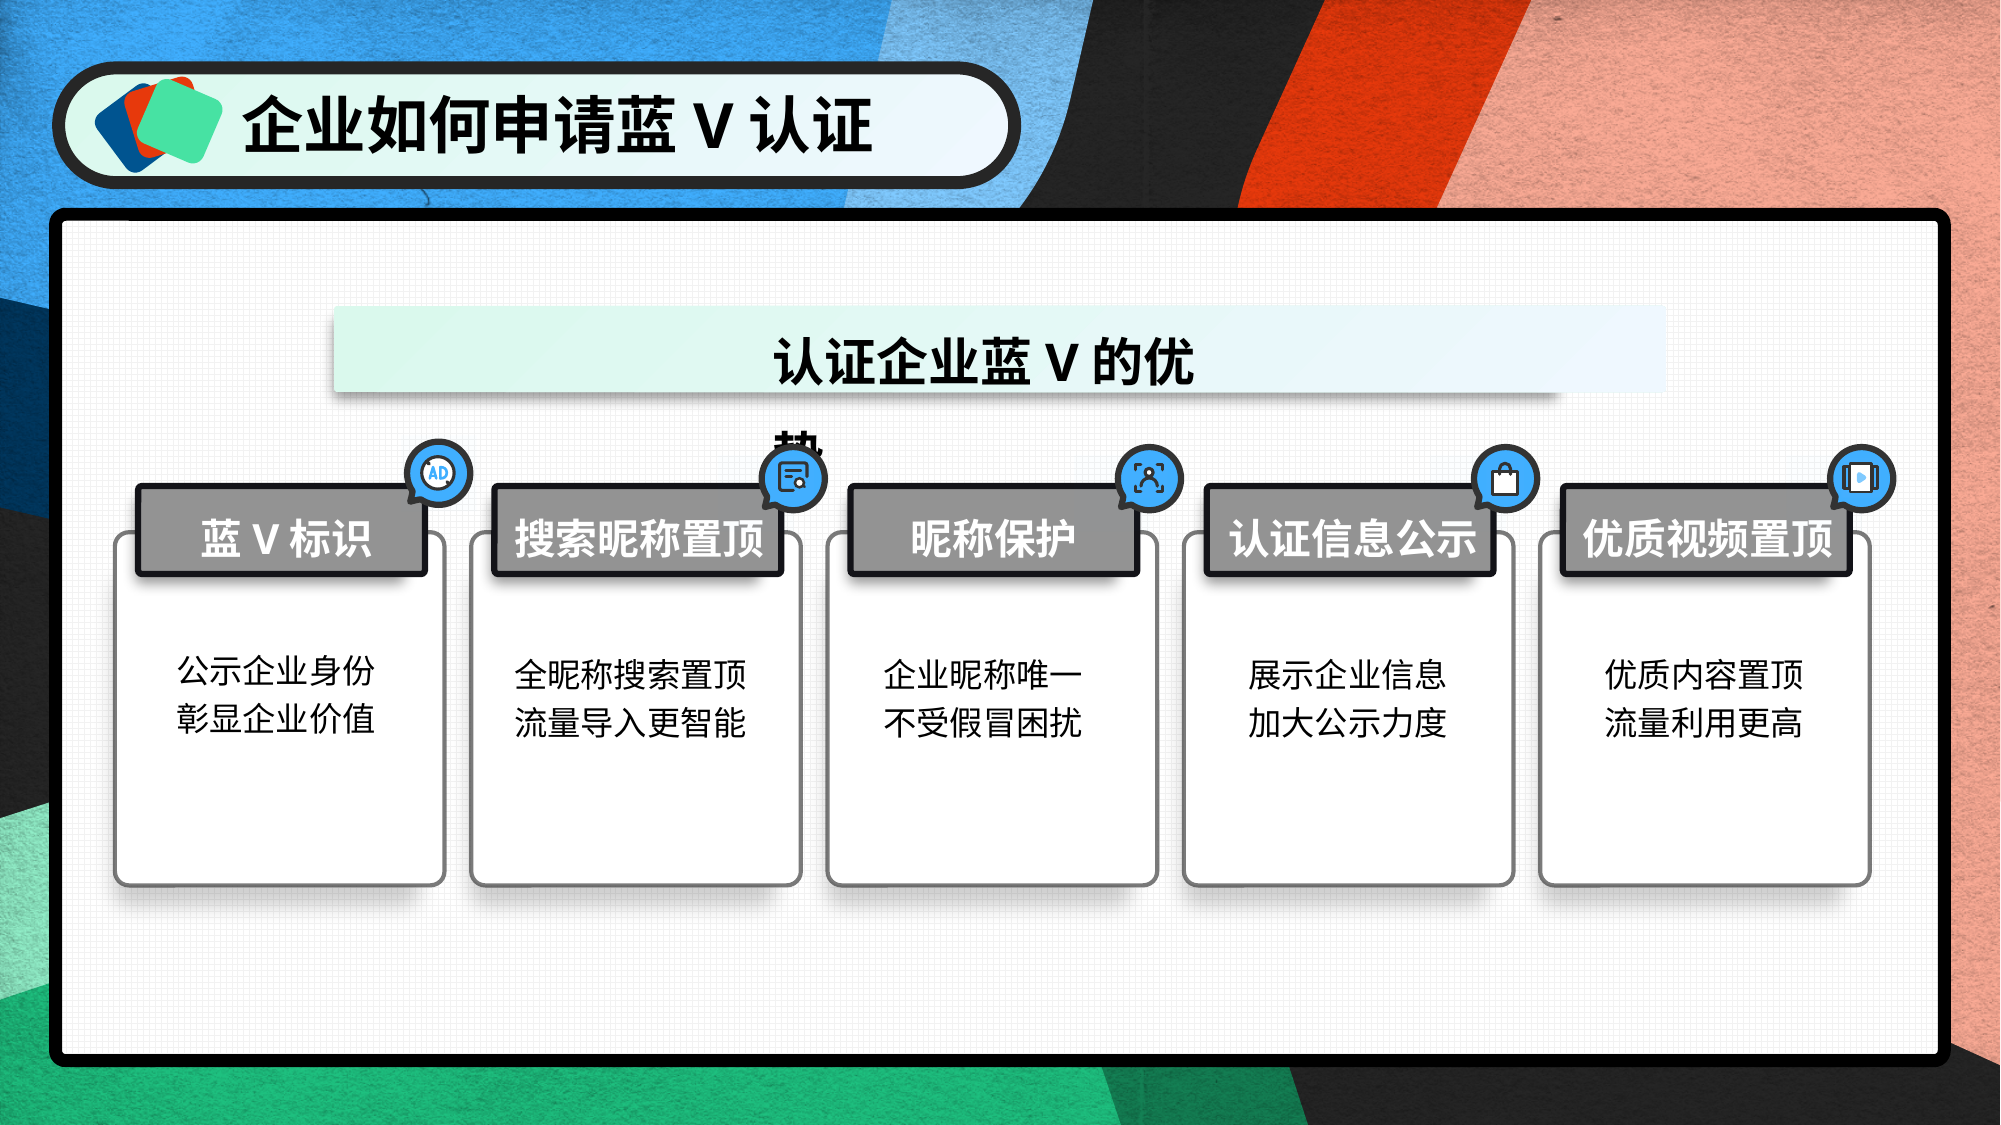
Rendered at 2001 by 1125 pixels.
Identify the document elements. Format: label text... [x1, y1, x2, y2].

picture [0, 0, 2000, 1125]
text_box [779, 462, 807, 491]
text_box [1135, 464, 1163, 492]
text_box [493, 447, 825, 886]
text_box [827, 447, 1203, 886]
text_box 企业如何申请蓝V认证 [226, 79, 958, 169]
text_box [1840, 457, 1881, 498]
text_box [1203, 447, 1538, 886]
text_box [1540, 447, 1894, 886]
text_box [333, 291, 1666, 393]
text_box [114, 435, 493, 886]
